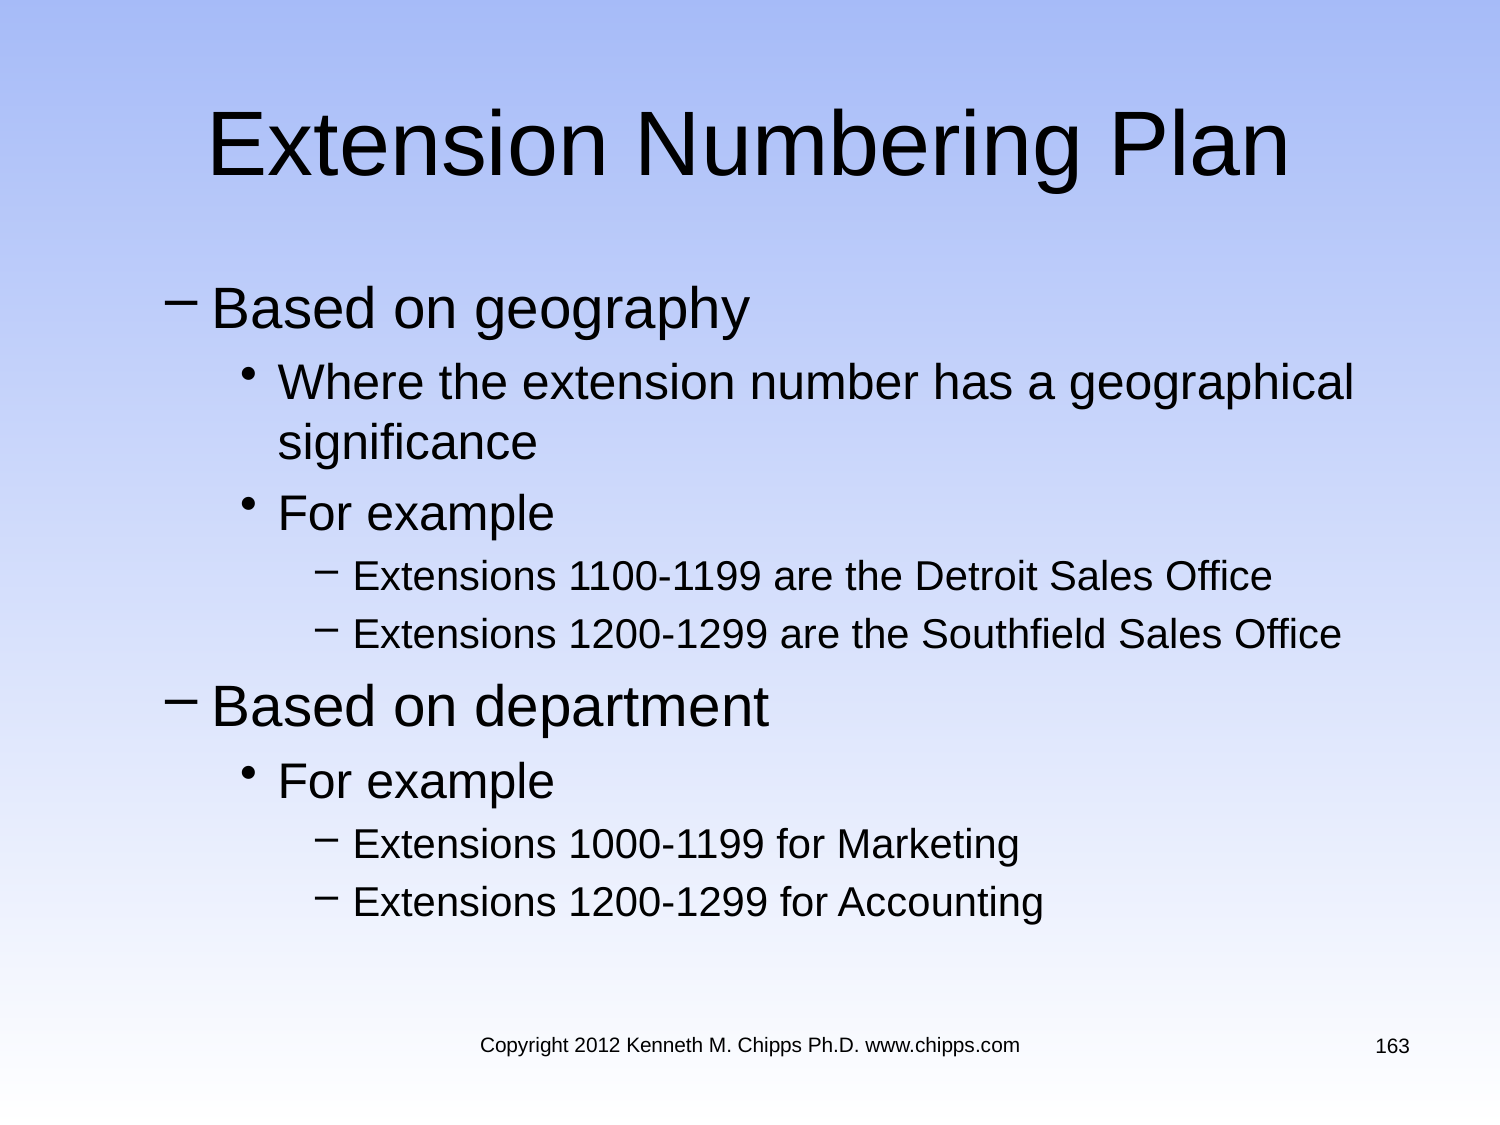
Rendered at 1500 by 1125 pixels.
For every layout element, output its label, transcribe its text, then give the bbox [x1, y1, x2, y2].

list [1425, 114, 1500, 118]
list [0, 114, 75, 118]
slide_number 163 [1074, 1024, 1426, 1104]
list Based on geography Where the extension number has a geographical significance For example Extensions 1100-1199 are the Detroit Sales Office Extensions 1200-1299 are the Southfield Sales Office Based on department For example Extensions 1000-1199 for Marketing Extensions 1200-1299 for Accounting [75, 262, 1425, 1005]
footer Copyright 2012 Kenneth M. Chipps Ph.D. www.chipps.com [449, 1024, 1051, 1103]
title Extension Numbering Plan [75, 45, 1425, 233]
